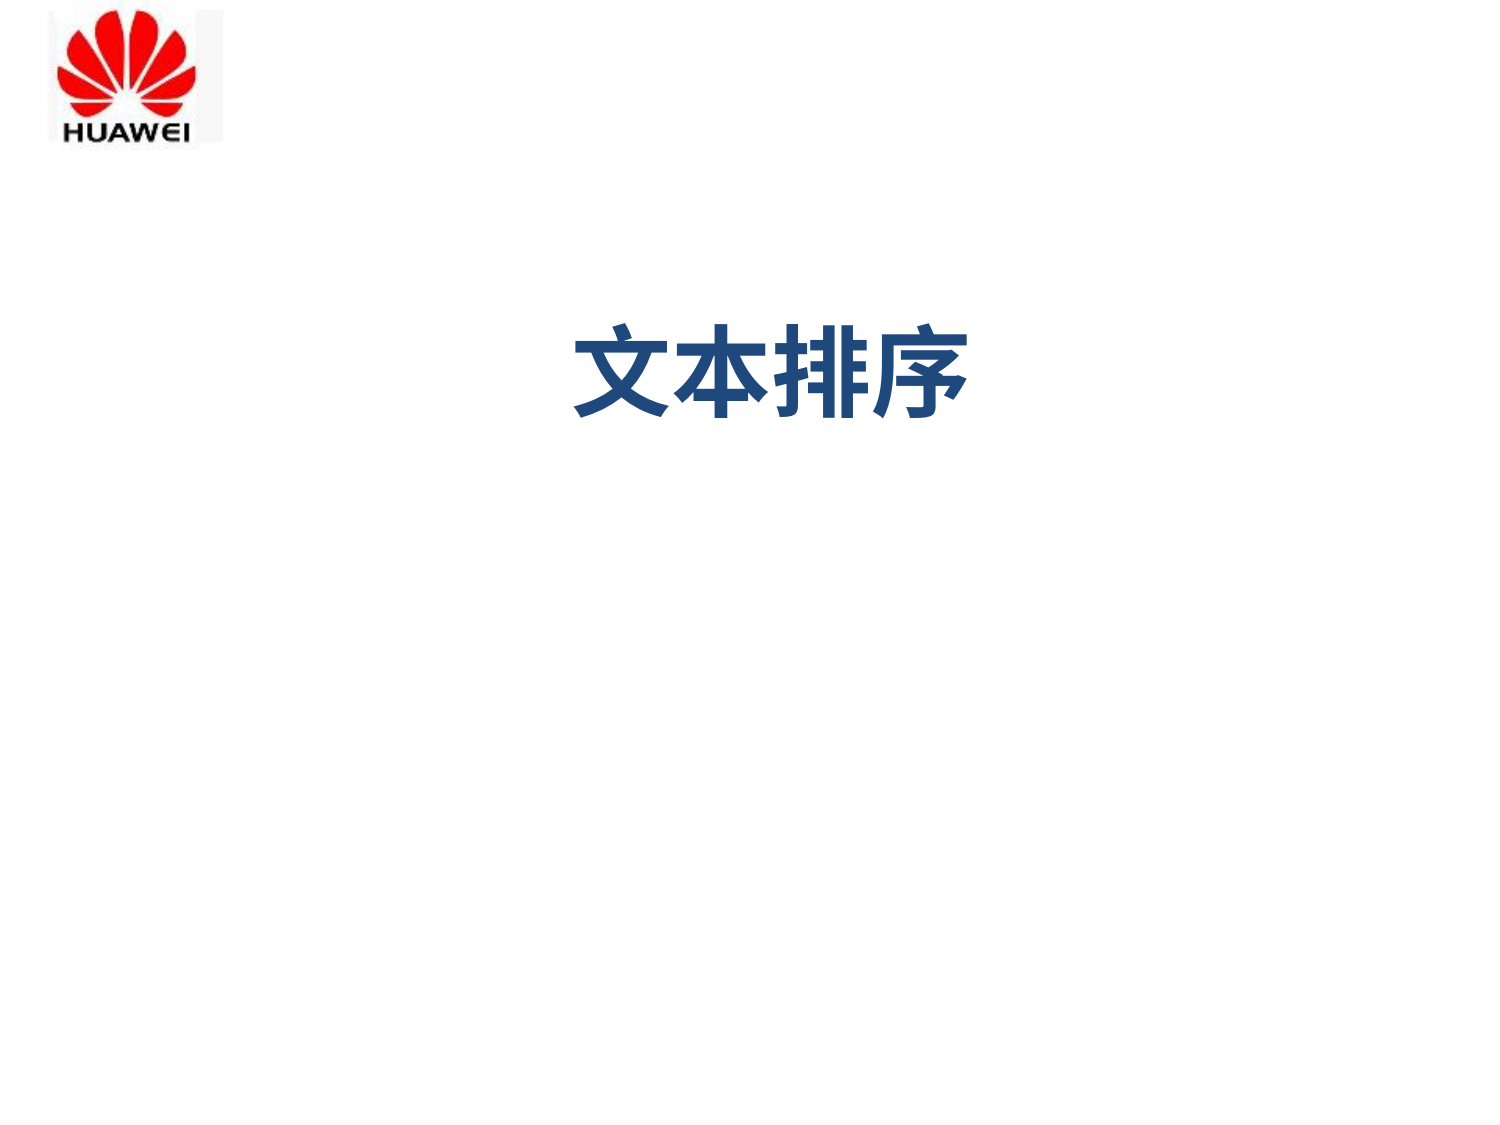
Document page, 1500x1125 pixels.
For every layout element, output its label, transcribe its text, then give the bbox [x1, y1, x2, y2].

picture [0, 0, 256, 153]
title 文本排序 [79, 352, 1464, 522]
